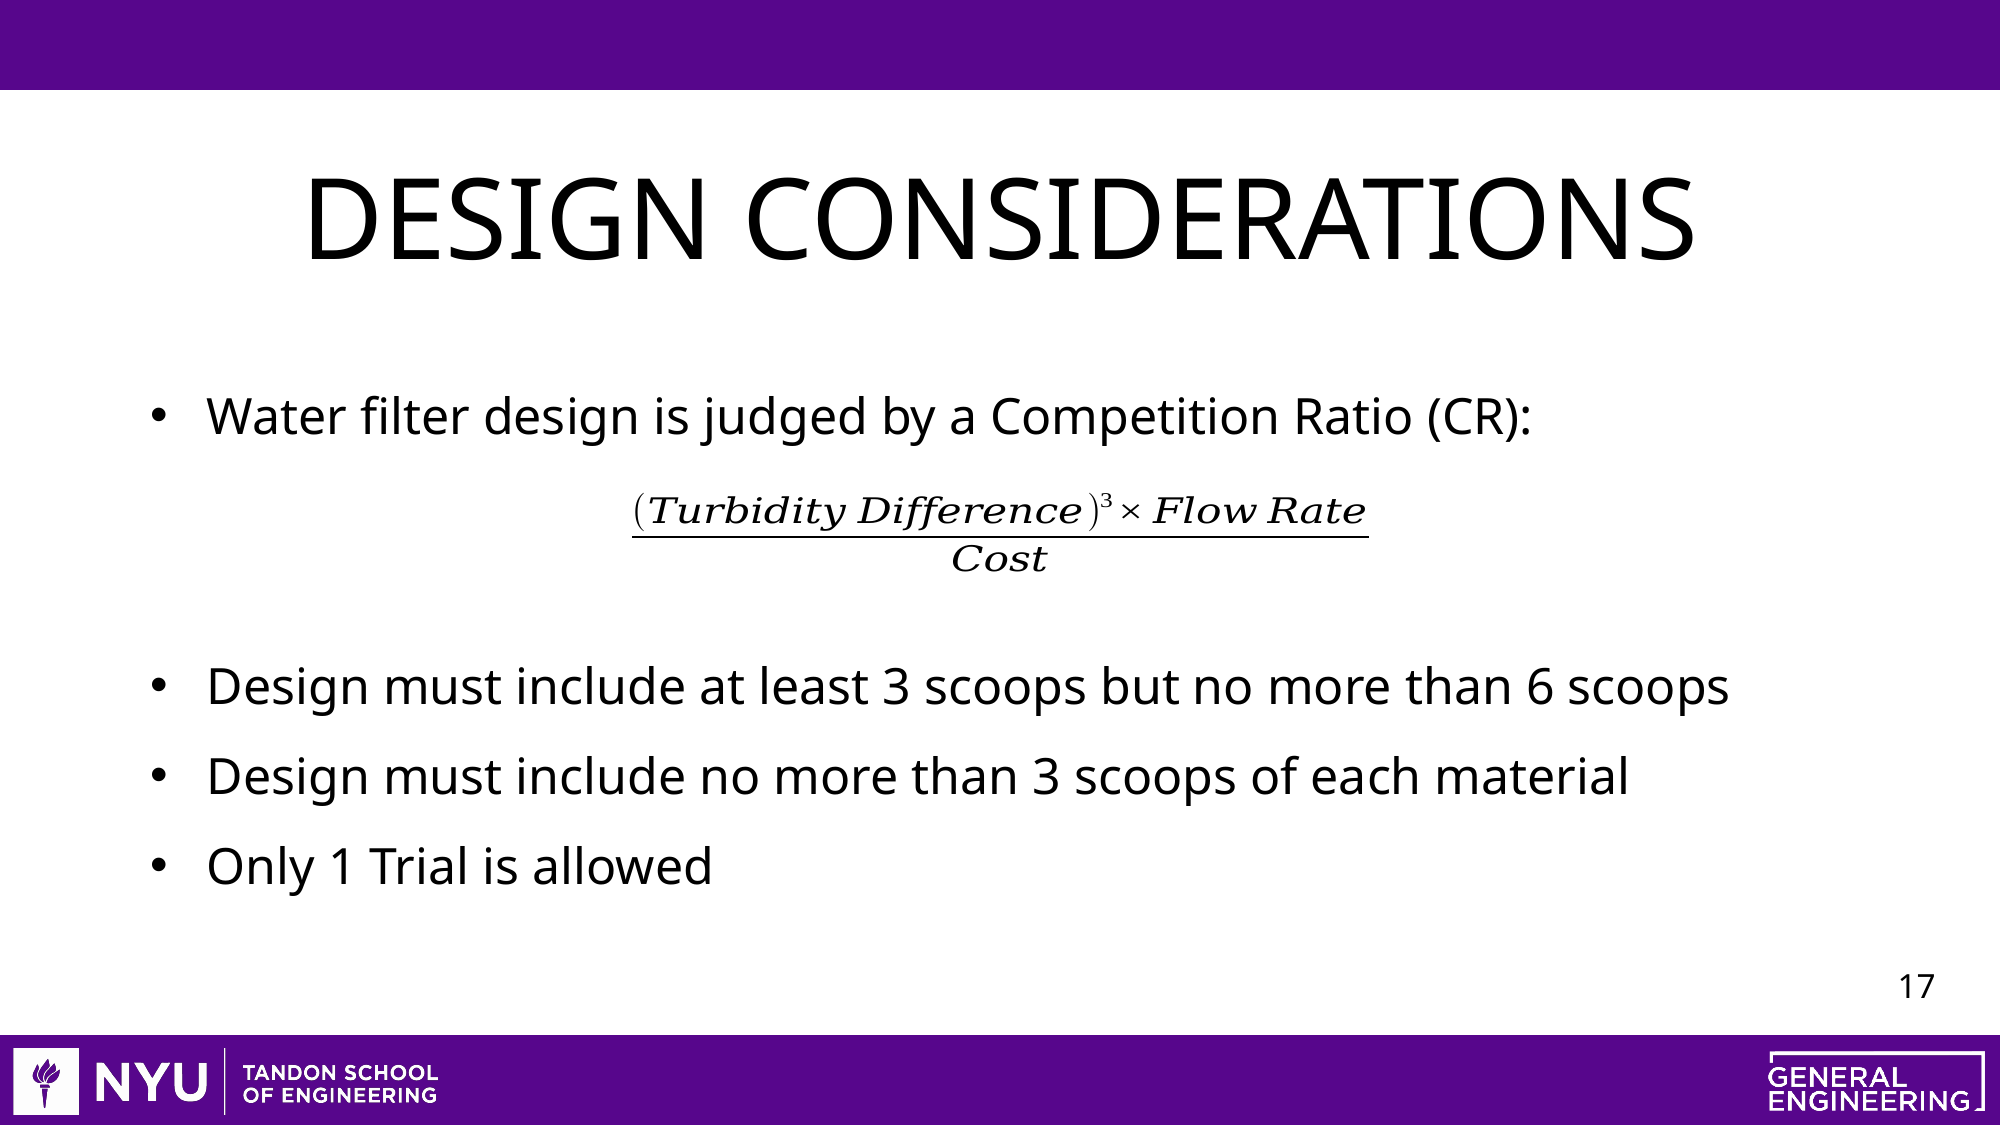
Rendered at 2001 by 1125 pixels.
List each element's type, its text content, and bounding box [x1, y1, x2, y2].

title DESIGN CONSIDERATIONS [92, 132, 1908, 292]
picture [1768, 1051, 1985, 1111]
picture [13, 1048, 439, 1115]
text_box Water filter design is judged by a Competition Ratio (CR): Design must include at least 3 scoops but no more than 6 scoops Design must include no more than 3 scoops of each material Only 1 Trial is allowed [122, 346, 1799, 962]
text_box [0, 0, 2000, 90]
text_box [0, 1035, 2000, 1125]
text_box 17 [1802, 958, 1951, 1014]
